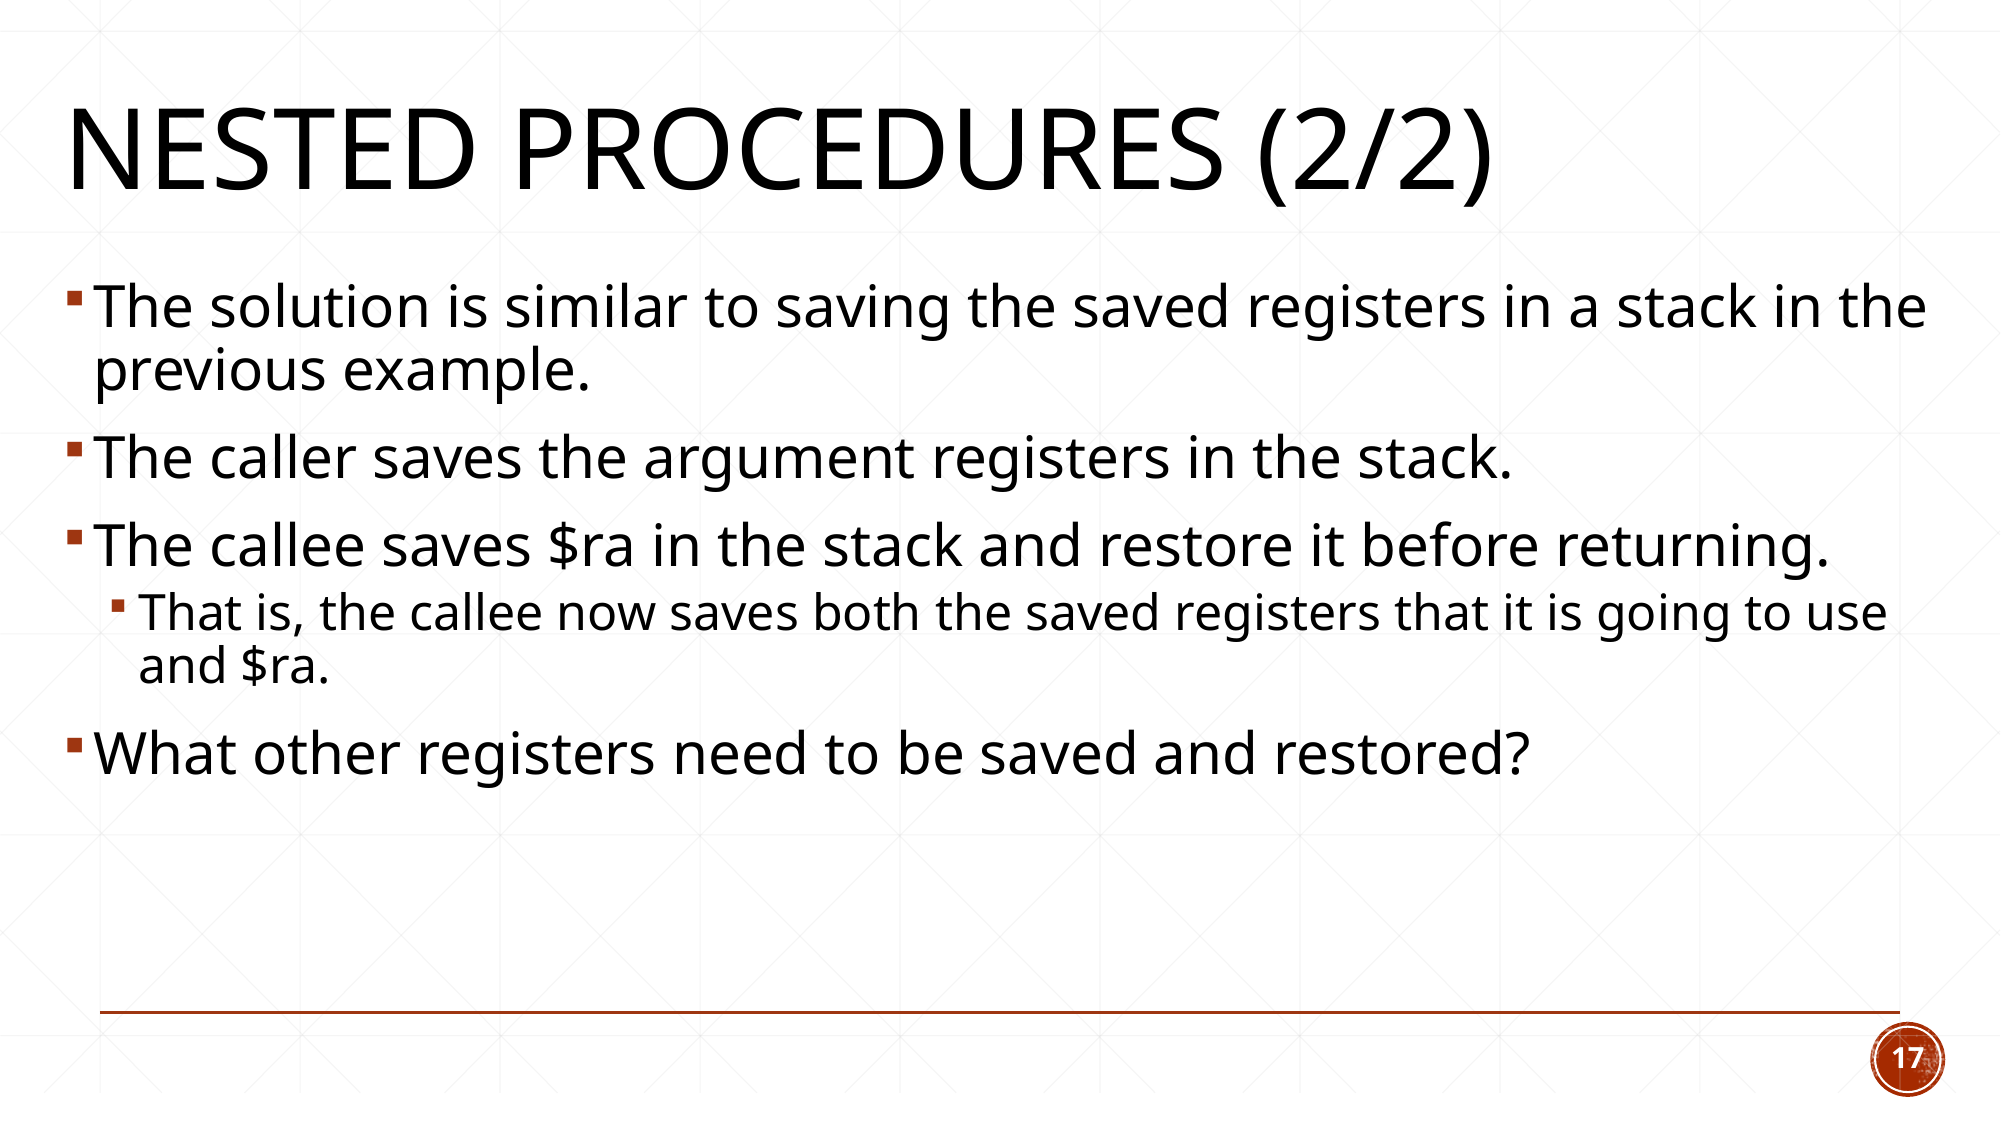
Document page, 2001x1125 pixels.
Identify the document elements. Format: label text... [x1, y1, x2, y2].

title Nested Procedures (2/2) [48, 52, 1961, 254]
slide_number 17 [1855, 1028, 1961, 1089]
list The solution is similar to saving the saved registers in a stack in the previous example. The caller saves the argument registers in the stack. The callee saves $ra in the stack and restore it before returning. That is, the callee now saves both the saved registers that it is going to use and $ra. What other registers need to be saved and restored? [48, 269, 1961, 1013]
